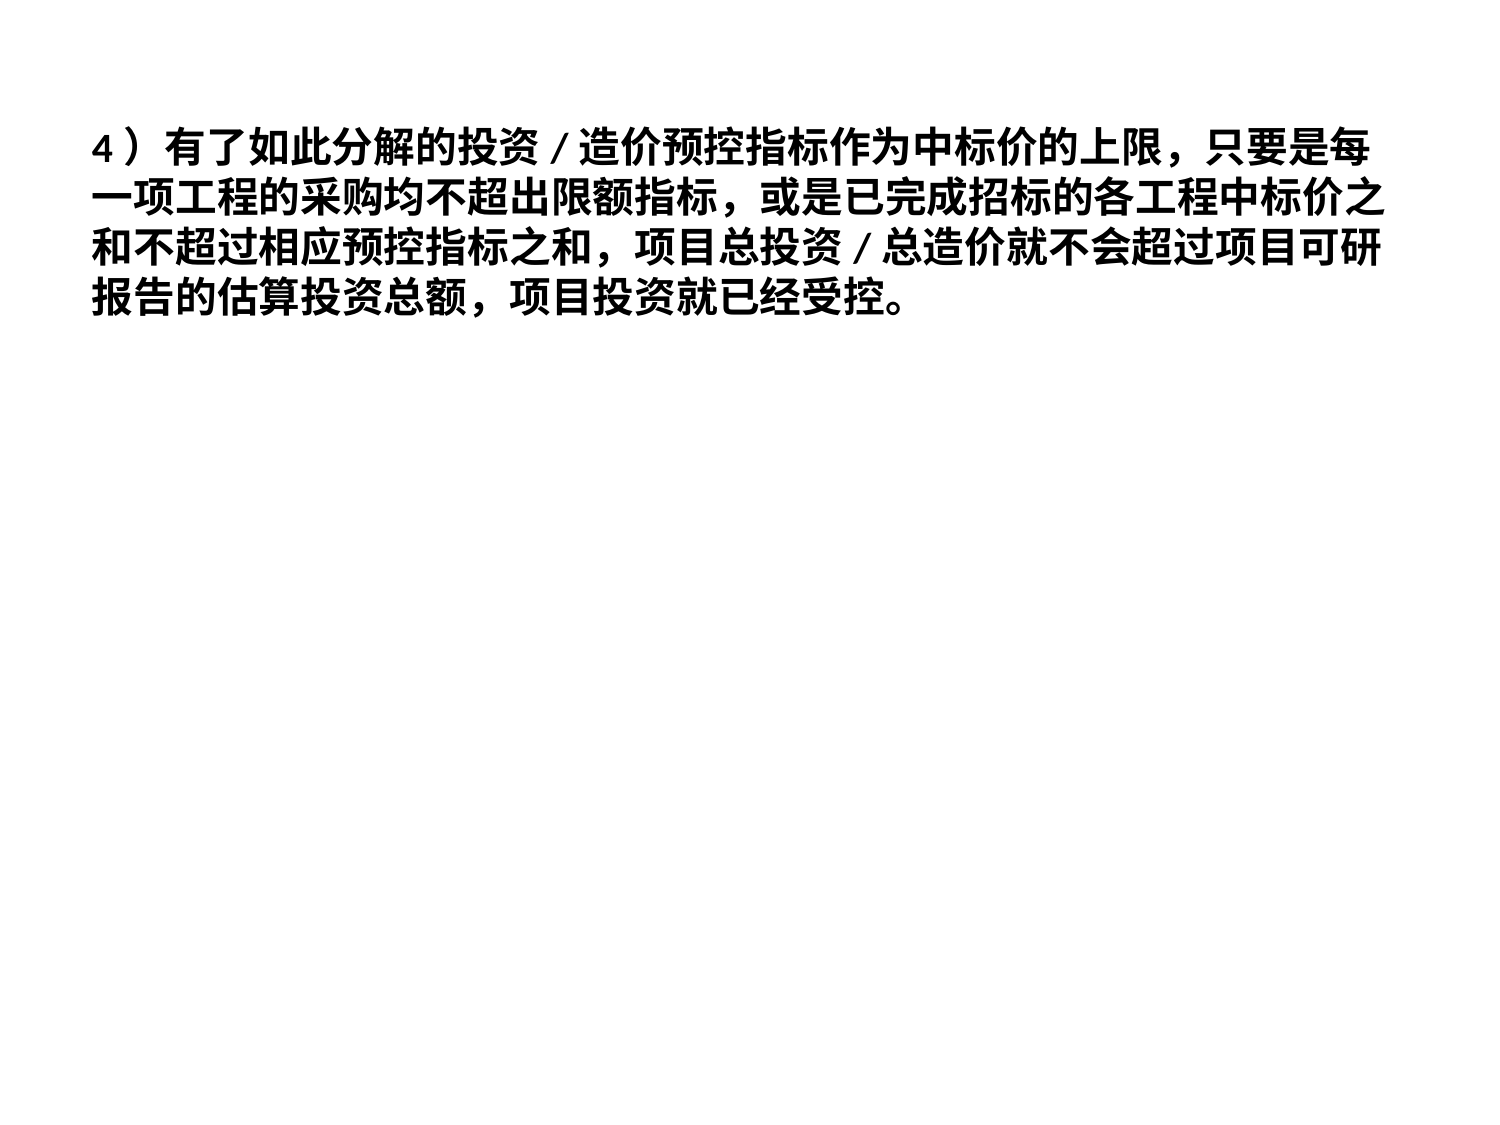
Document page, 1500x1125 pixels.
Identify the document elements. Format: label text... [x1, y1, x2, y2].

list 4）有了如此分解的投资/造价预控指标作为中标价的上限，只要是每一项工程的采购均不超出限额指标，或是已完成招标的各工程中标价之和不超过相应预控指标之和，项目总投资/总造价就不会超过项目可研报告的估算投资总额，项目投资就已经受控。 [76, 113, 1425, 1005]
